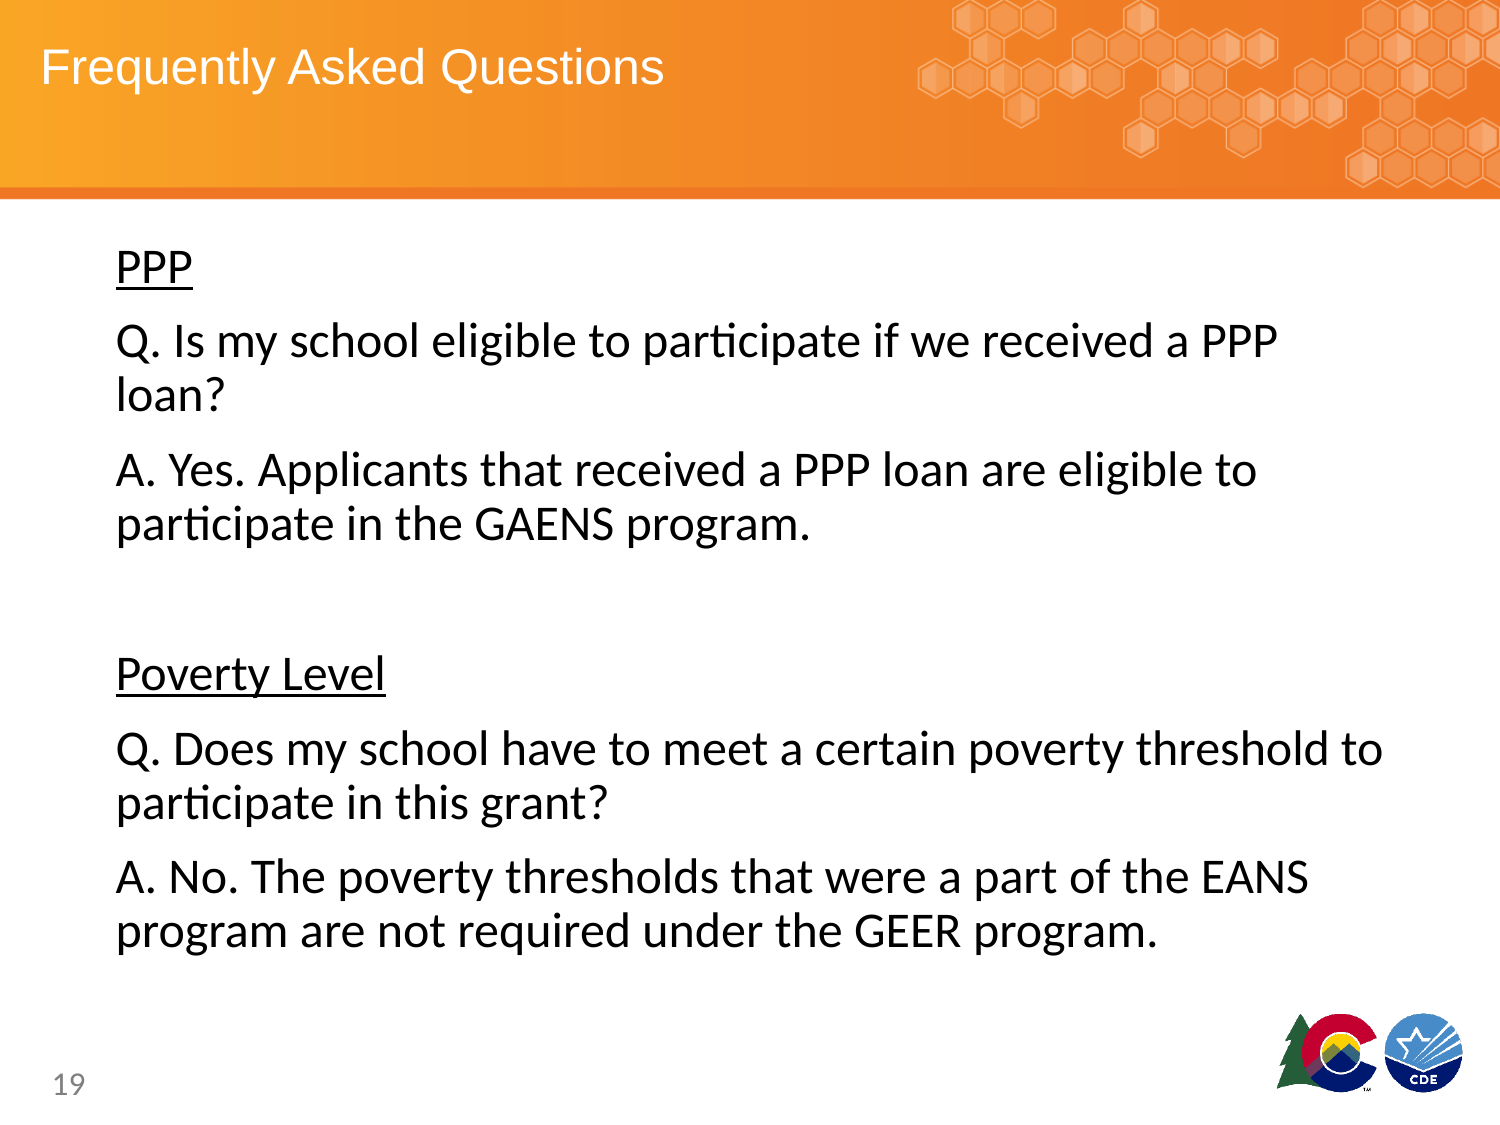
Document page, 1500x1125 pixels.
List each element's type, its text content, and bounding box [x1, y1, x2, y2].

list PPP Q. Is my school eligible to participate if we received a PPP loan? A. Yes. Applicants that received a PPP loan are eligible to participate in the GAENS program. Poverty Level Q. Does my school have to meet a certain poverty threshold to participate in this grant? A. No. The poverty thresholds that were a part of the EANS program are not required under the GEER program. [103, 239, 1397, 1002]
slide_number 19 [36, 1054, 375, 1115]
title Frequently Asked Questions [40, 41, 1038, 166]
picture [0, 0, 1500, 200]
picture [1275, 1012, 1463, 1093]
